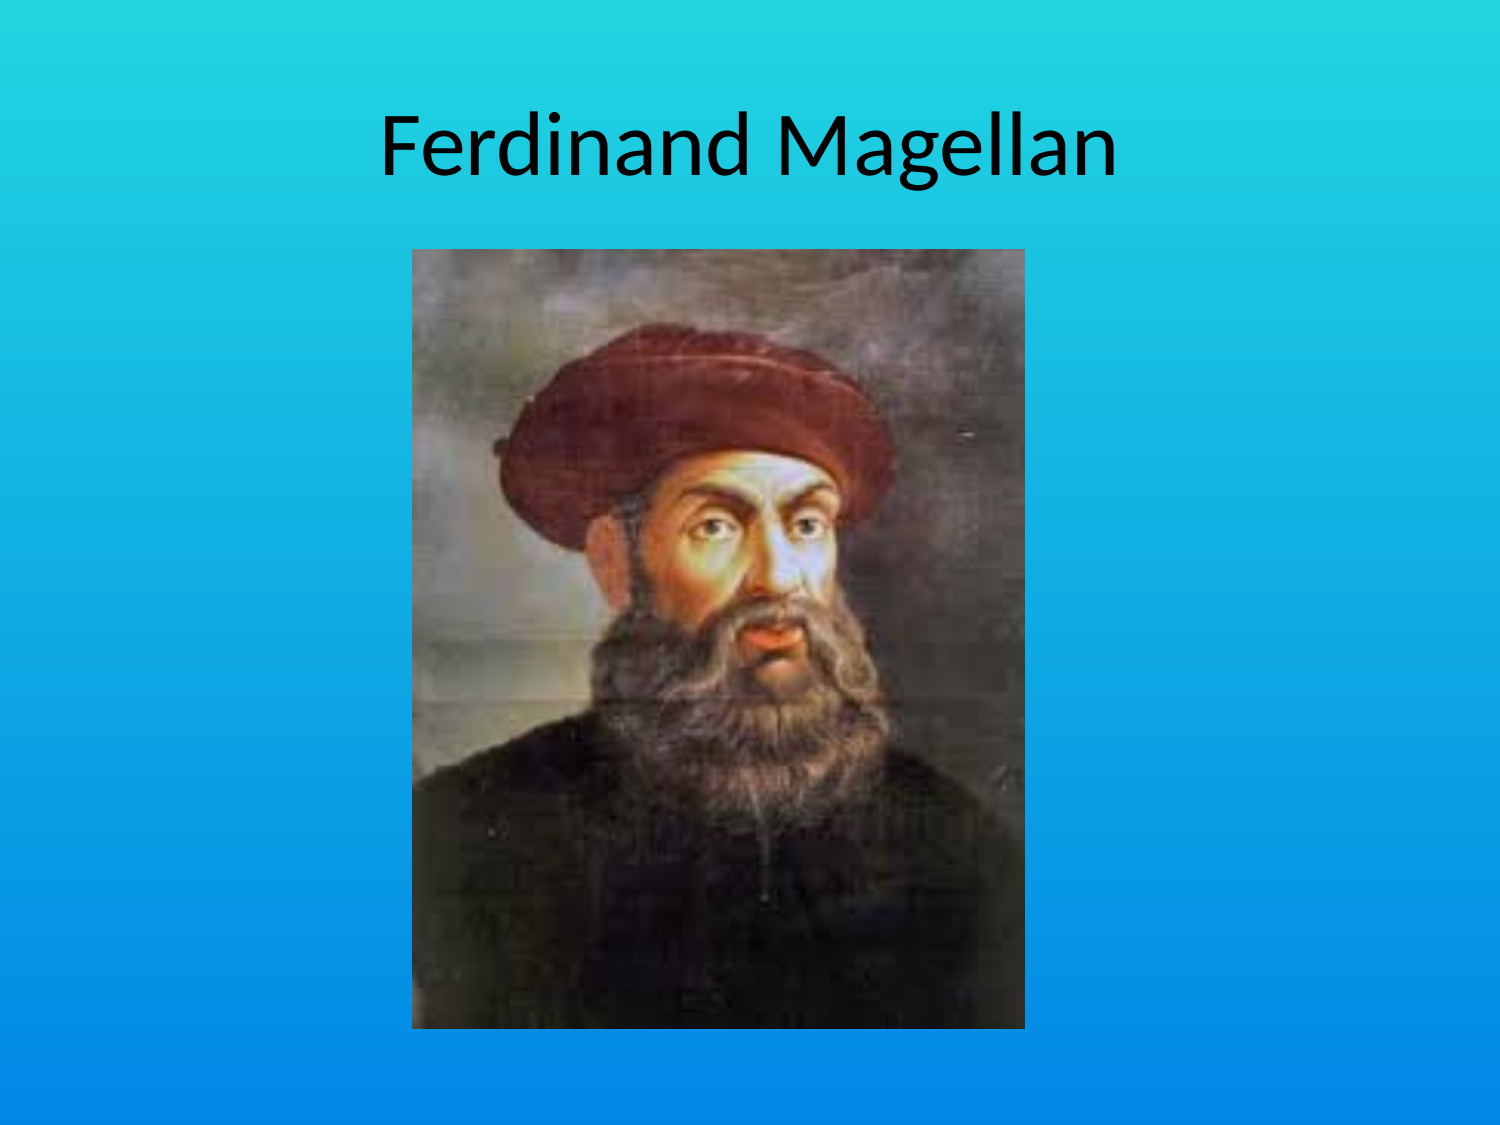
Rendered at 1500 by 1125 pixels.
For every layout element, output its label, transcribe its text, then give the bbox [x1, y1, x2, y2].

title Ferdinand Magellan [75, 45, 1425, 233]
picture [0, 249, 1500, 1029]
